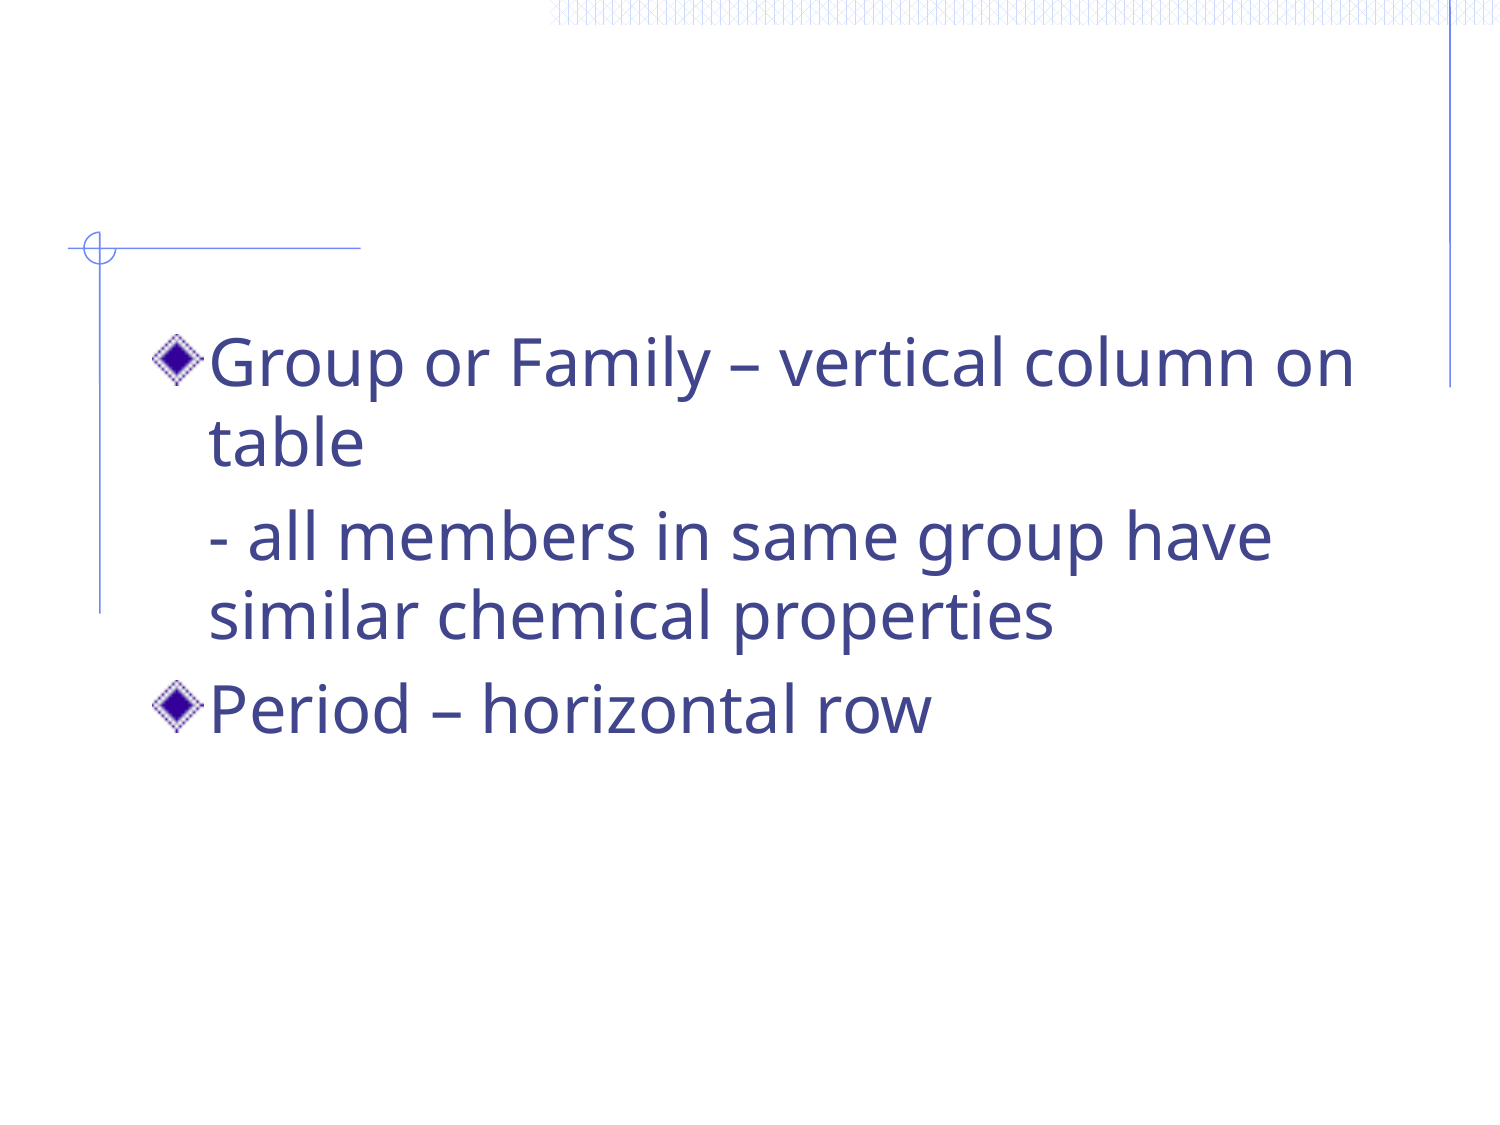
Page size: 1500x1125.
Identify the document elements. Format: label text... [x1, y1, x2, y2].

list Group or Family – vertical column on table - all members in same group have similar chemical properties Period – horizontal row [137, 312, 1413, 988]
picture [152, 334, 204, 386]
picture [152, 680, 204, 733]
